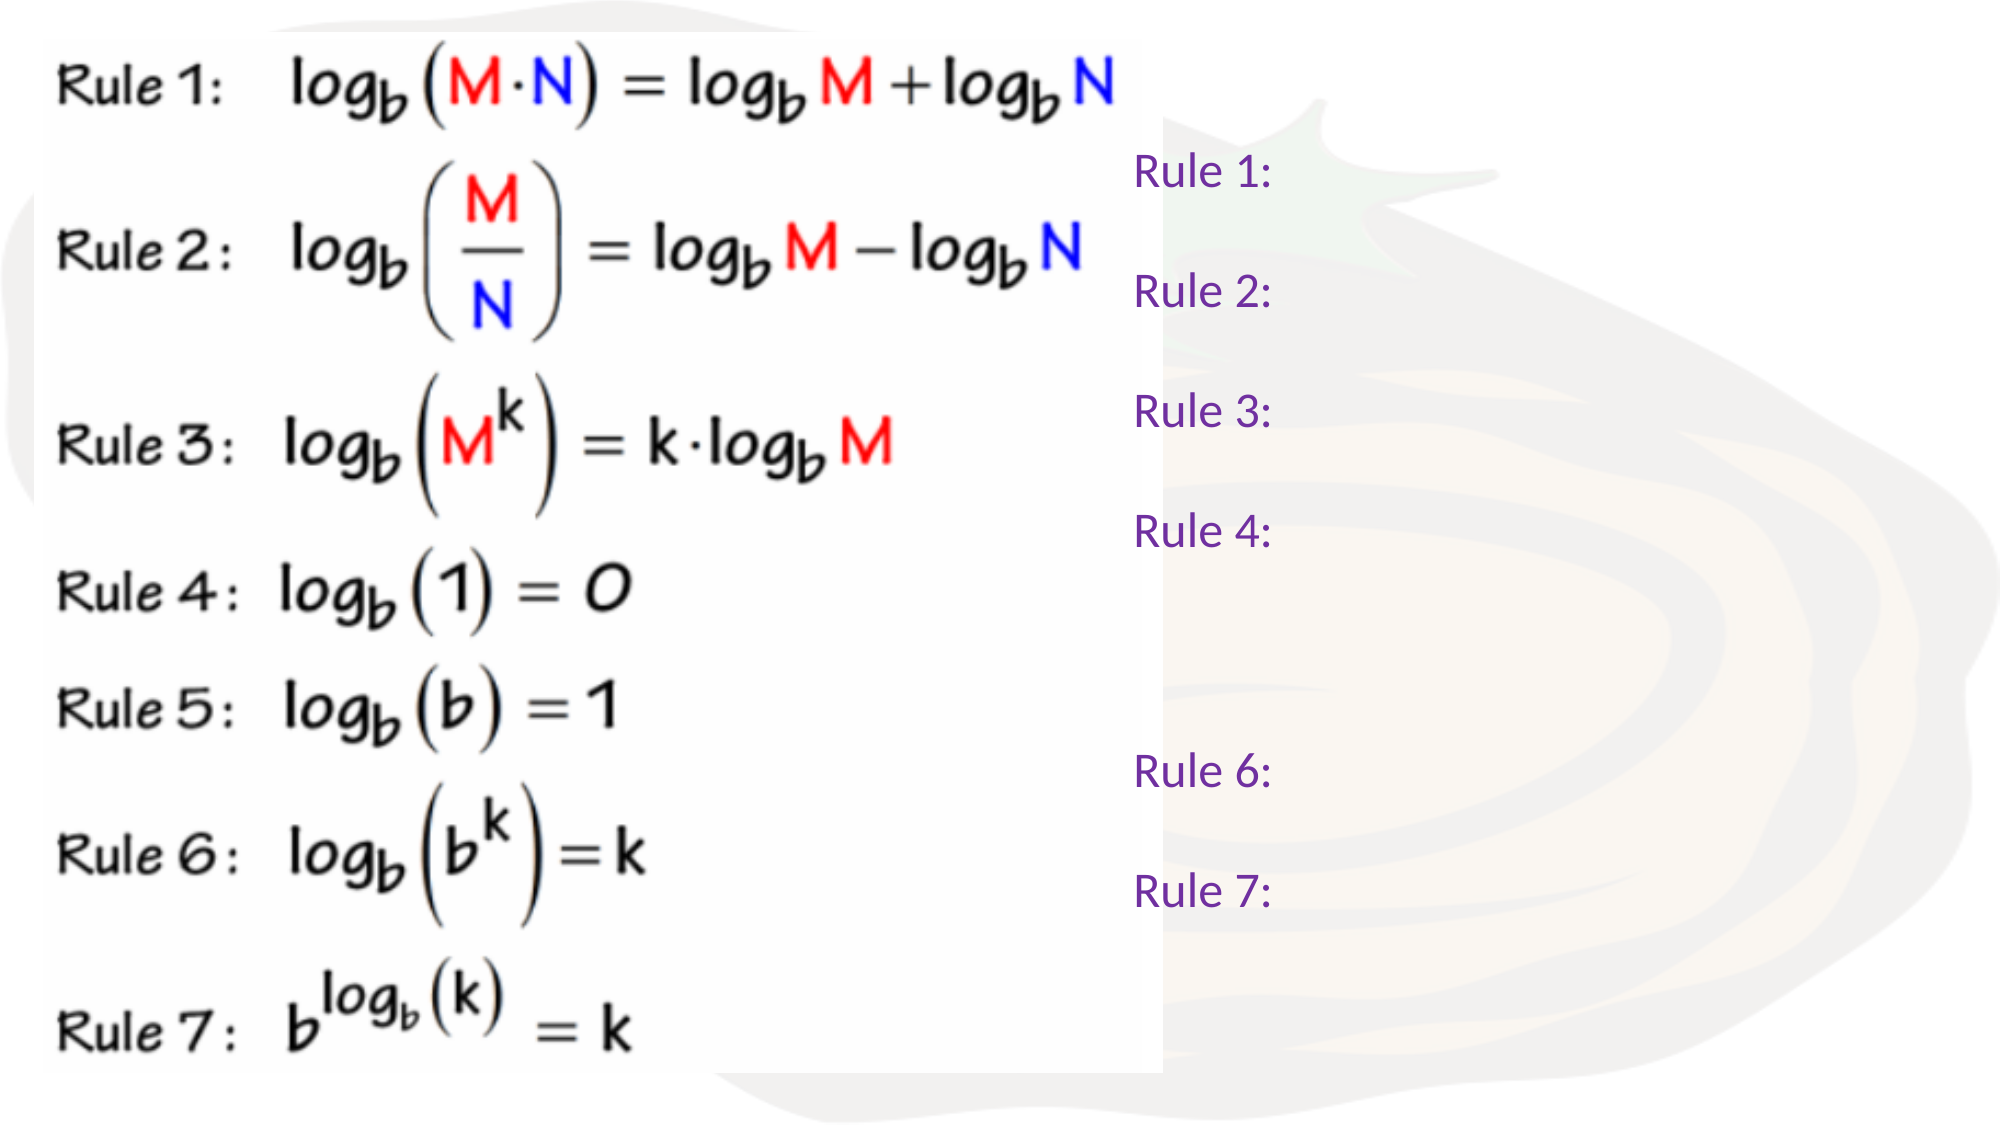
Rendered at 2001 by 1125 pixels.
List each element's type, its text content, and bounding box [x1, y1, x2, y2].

picture [34, 32, 1163, 1073]
title Log Rules [1163, 59, 1863, 278]
